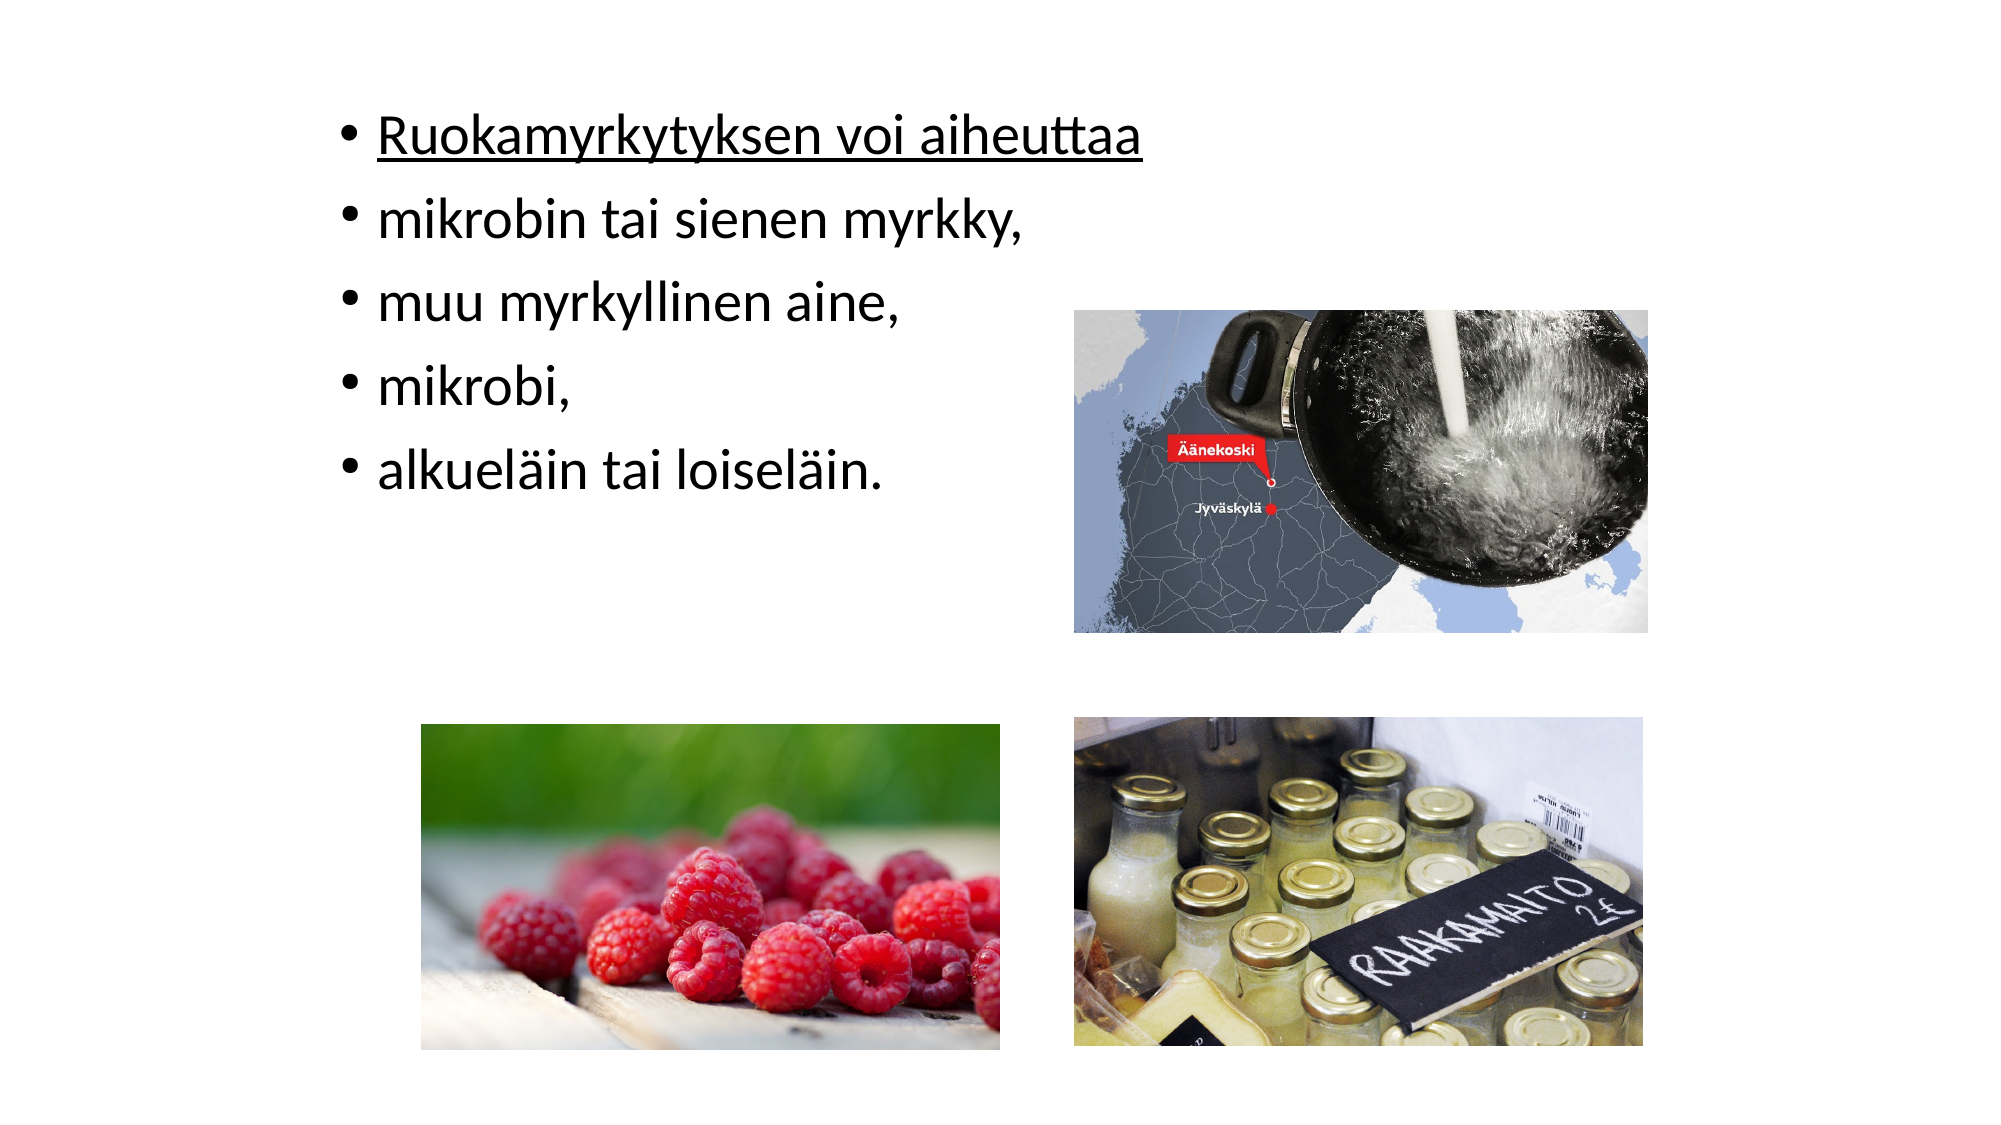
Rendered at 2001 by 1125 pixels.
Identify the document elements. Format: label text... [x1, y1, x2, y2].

list Ruokamyrkytyksen voi aiheuttaa mikrobin tai sienen myrkky, muu myrkyllinen aine, mikrobi, alkueläin tai loiseläin. [324, 96, 1675, 916]
picture [421, 724, 1000, 1050]
picture [1074, 717, 1643, 1046]
picture [1074, 310, 1648, 633]
